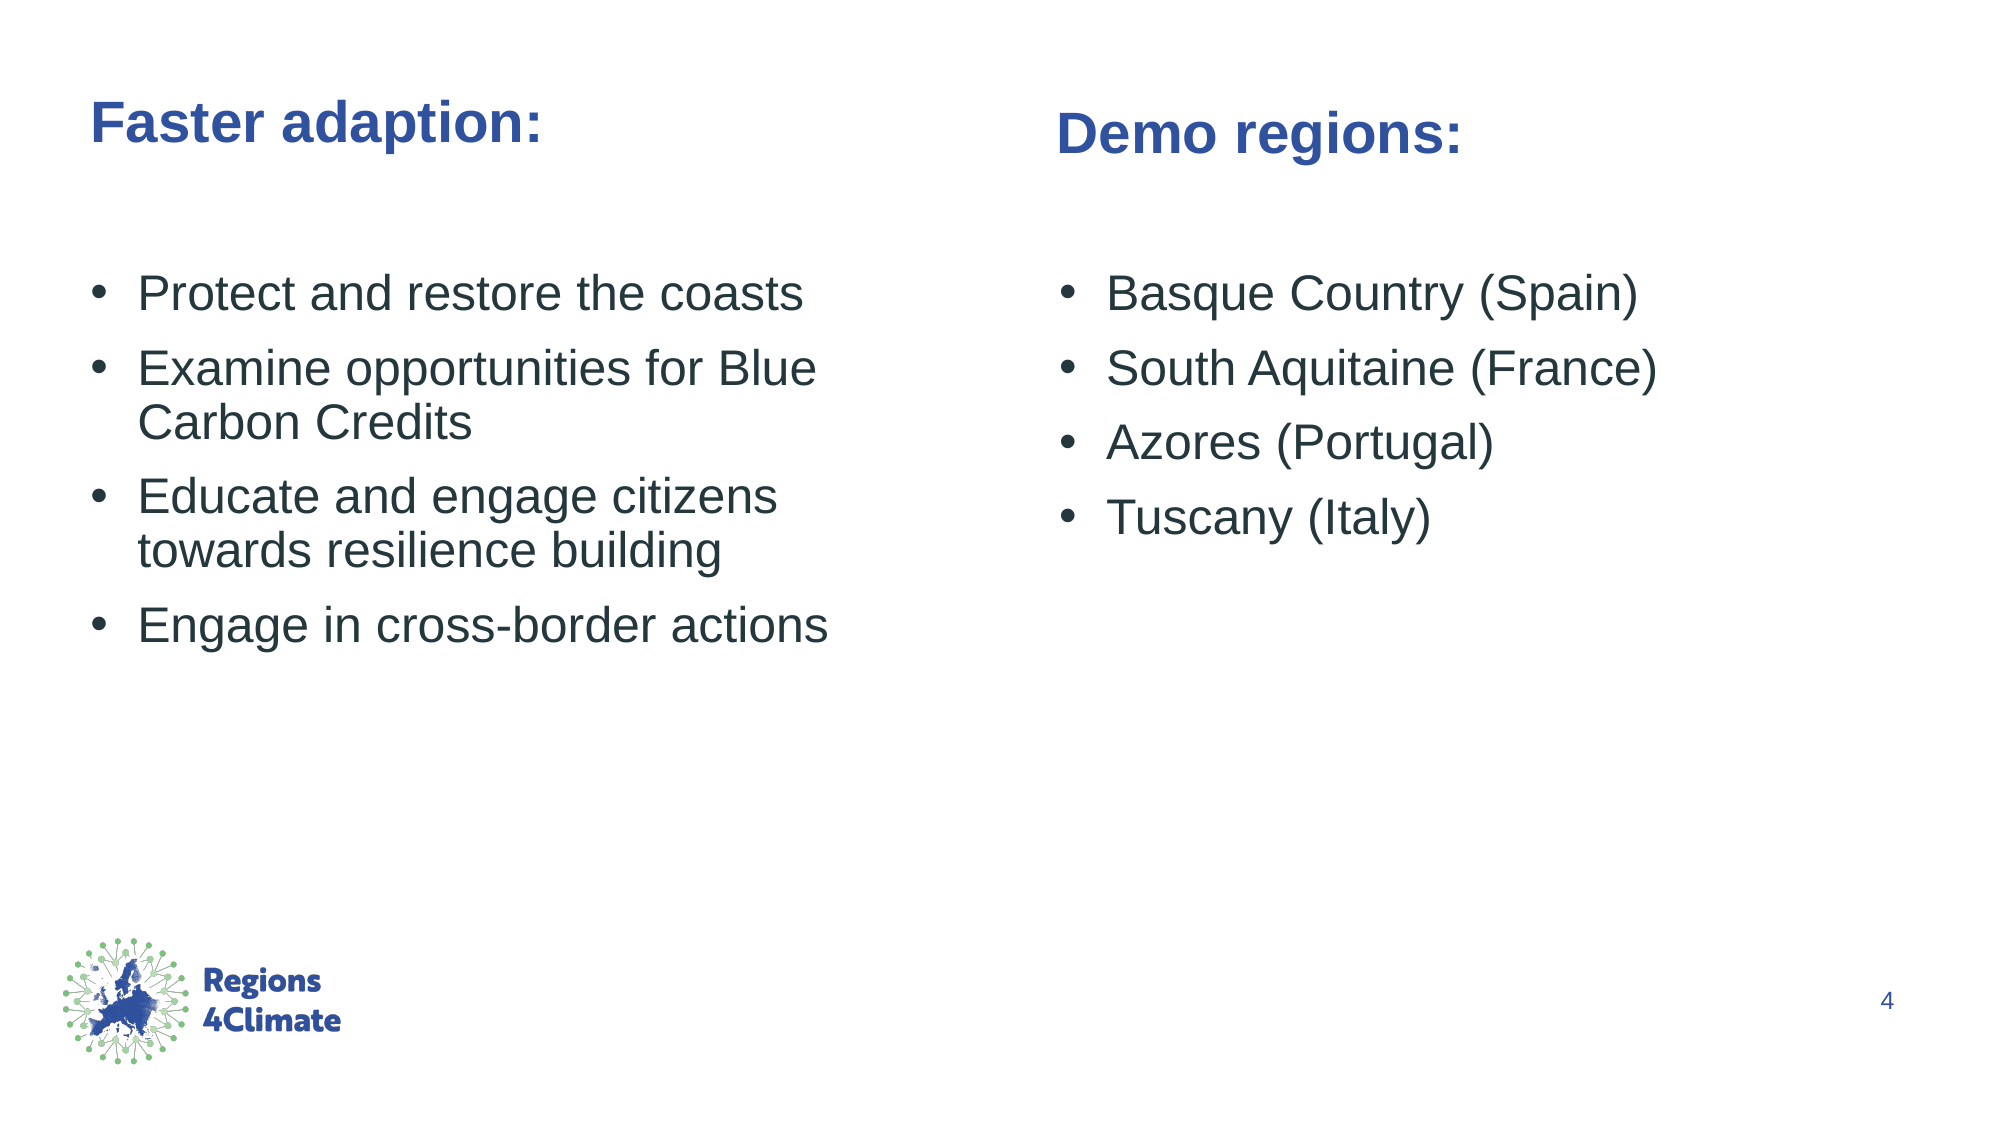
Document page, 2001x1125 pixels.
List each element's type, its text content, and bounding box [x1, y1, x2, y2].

title Faster adaption: [90, 91, 941, 181]
picture [0, 876, 403, 1125]
list Basque Country​ (Spain) South Aquitaine (France) Azores (Portugal) Tuscany (Italy) [1059, 267, 1910, 787]
slide_number 4 [1459, 964, 1910, 1035]
list Demo regions: [1056, 90, 1907, 179]
list Protect and restore the coasts ​ Examine opportunities for Blue Carbon Credits​ Educate and engage citizens towards resilience building​ Engage in cross-border actions [90, 267, 941, 787]
